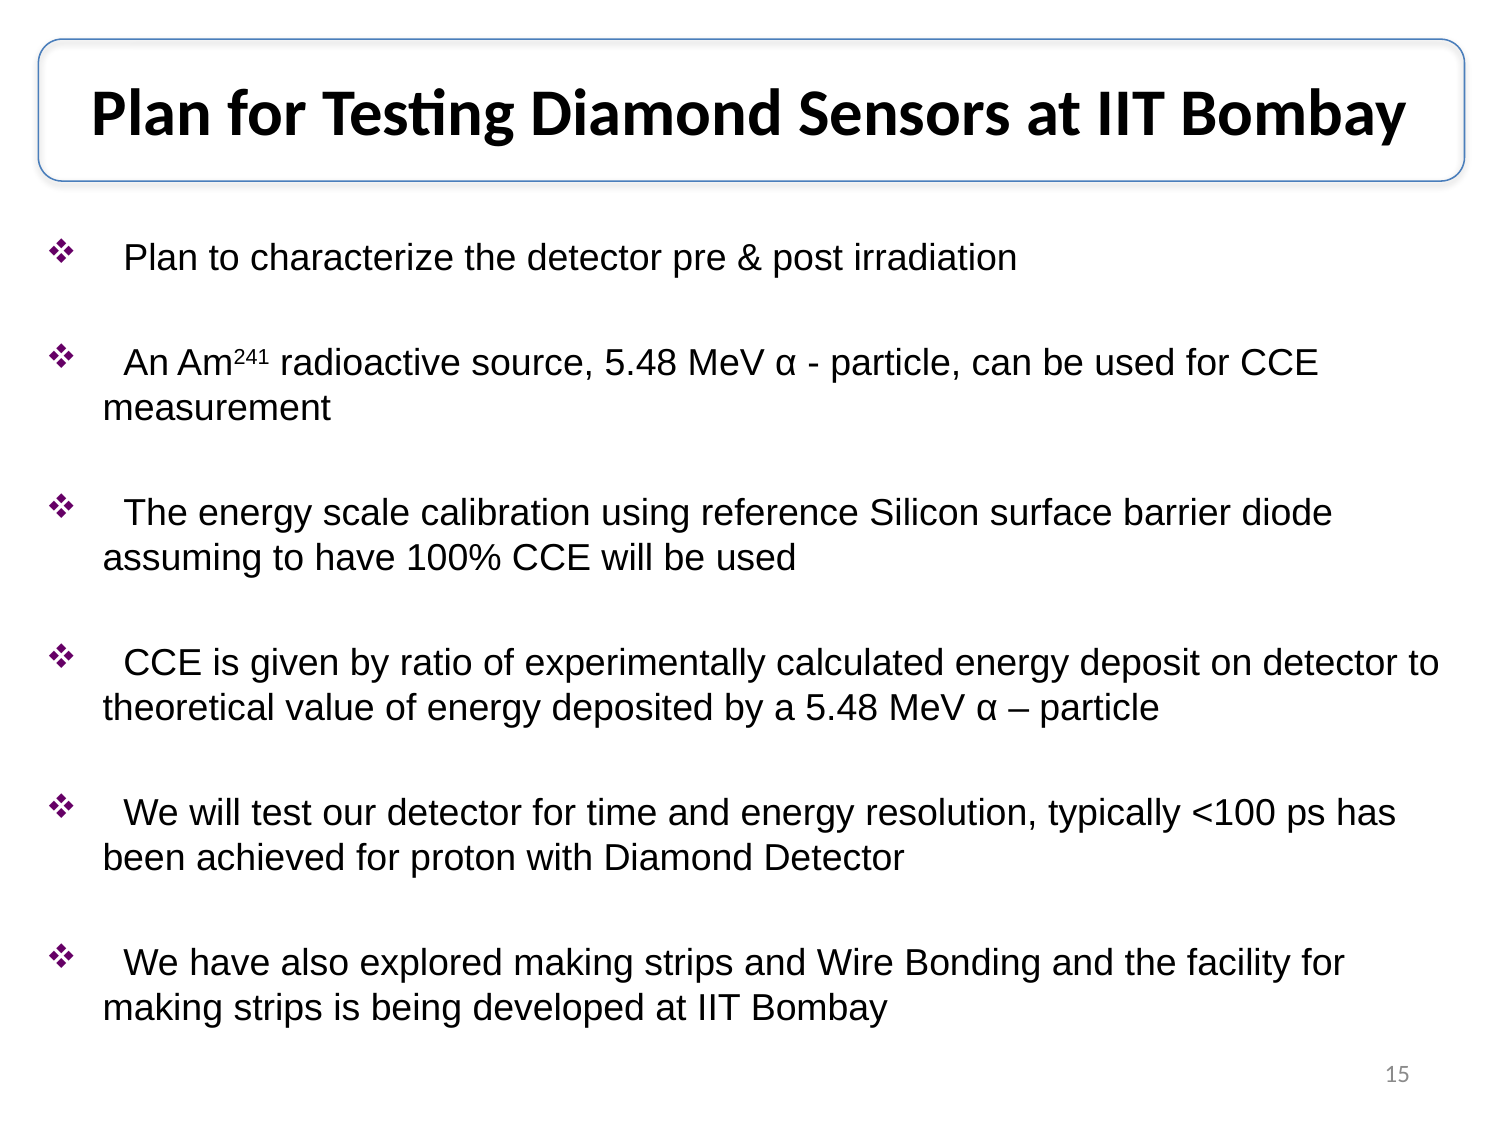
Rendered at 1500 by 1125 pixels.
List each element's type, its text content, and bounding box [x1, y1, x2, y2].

list Plan to characterize the detector pre & post irradiation An Am241 radioactive source, 5.48 MeV α - particle, can be used for CCE measurement The energy scale calibration using reference Silicon surface barrier diode assuming to have 100% CCE will be used CCE is given by ratio of experimentally calculated energy deposit on detector to theoretical value of energy deposited by a 5.48 MeV α – particle We will test our detector for time and energy resolution, typically <100 ps has been achieved for proton with Diamond Detector We have also explored making strips and Wire Bonding and the facility for making strips is being developed at IIT Bombay [18, 225, 1465, 639]
text_box Plan for Testing Diamond Sensors at IIT Bombay [0, 60, 1500, 156]
text_box [37, 156, 1466, 182]
slide_number 15 [1074, 1042, 1425, 1103]
text_box [37, 38, 1466, 60]
